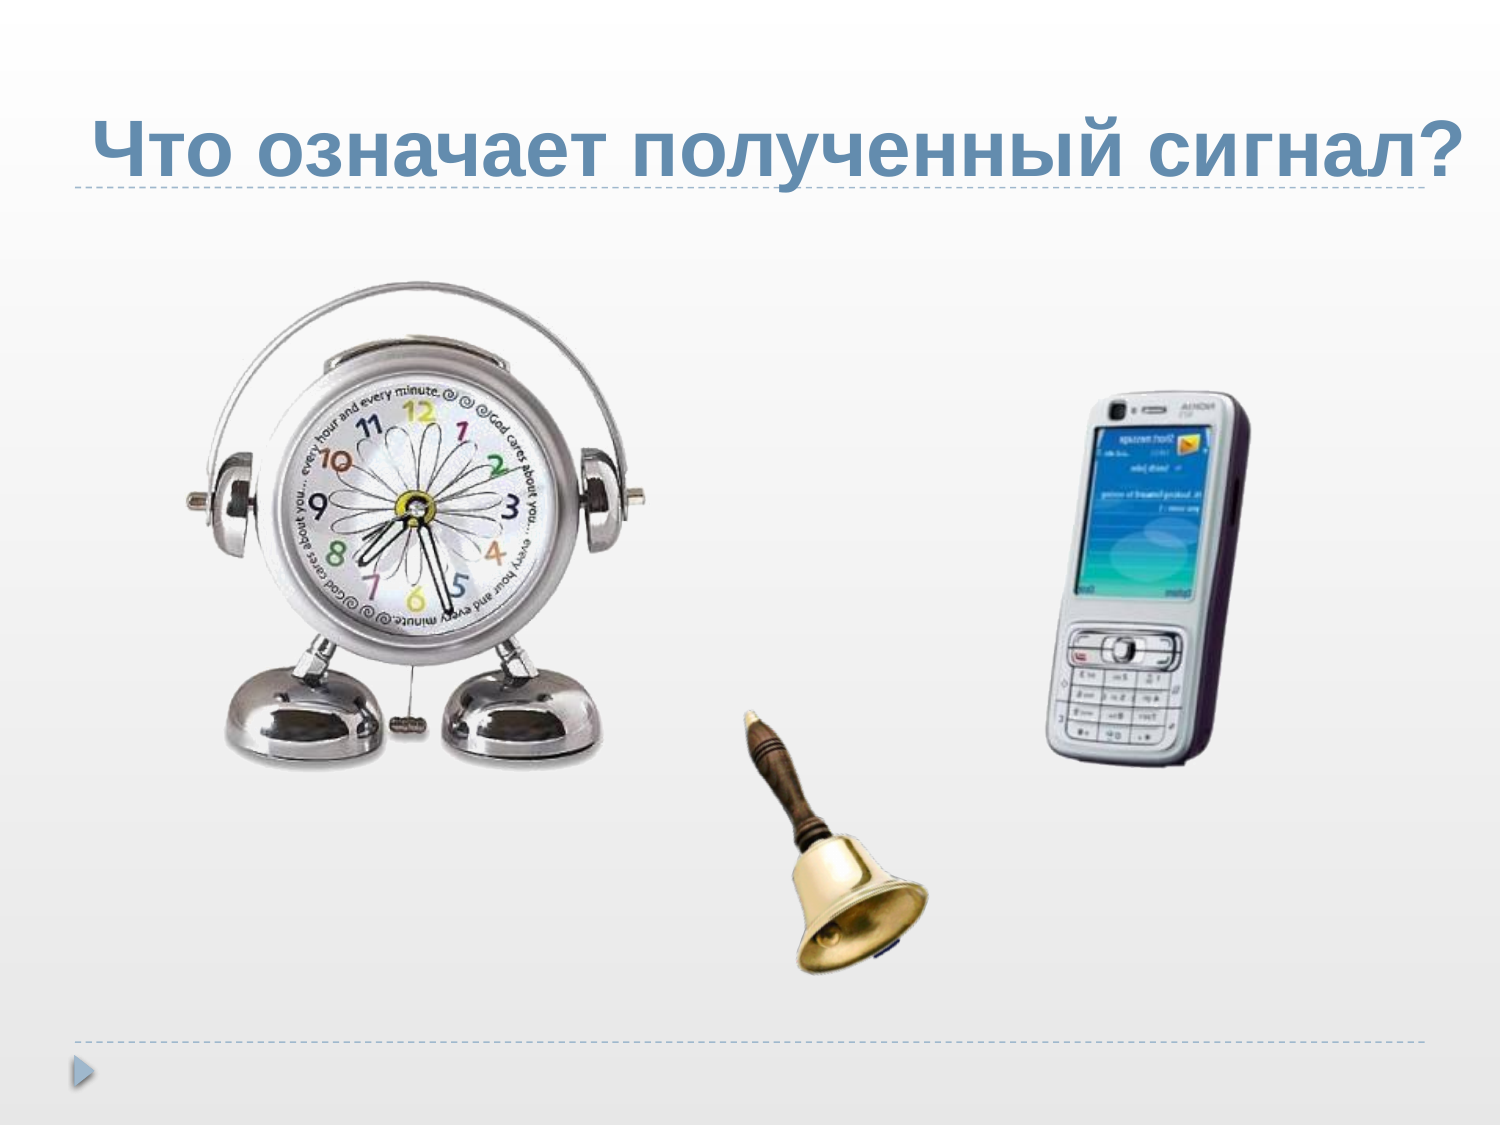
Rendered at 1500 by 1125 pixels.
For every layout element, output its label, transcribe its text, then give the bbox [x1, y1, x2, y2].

picture [128, 234, 1296, 1034]
title Что означает полученный сигнал? [58, 0, 1500, 259]
